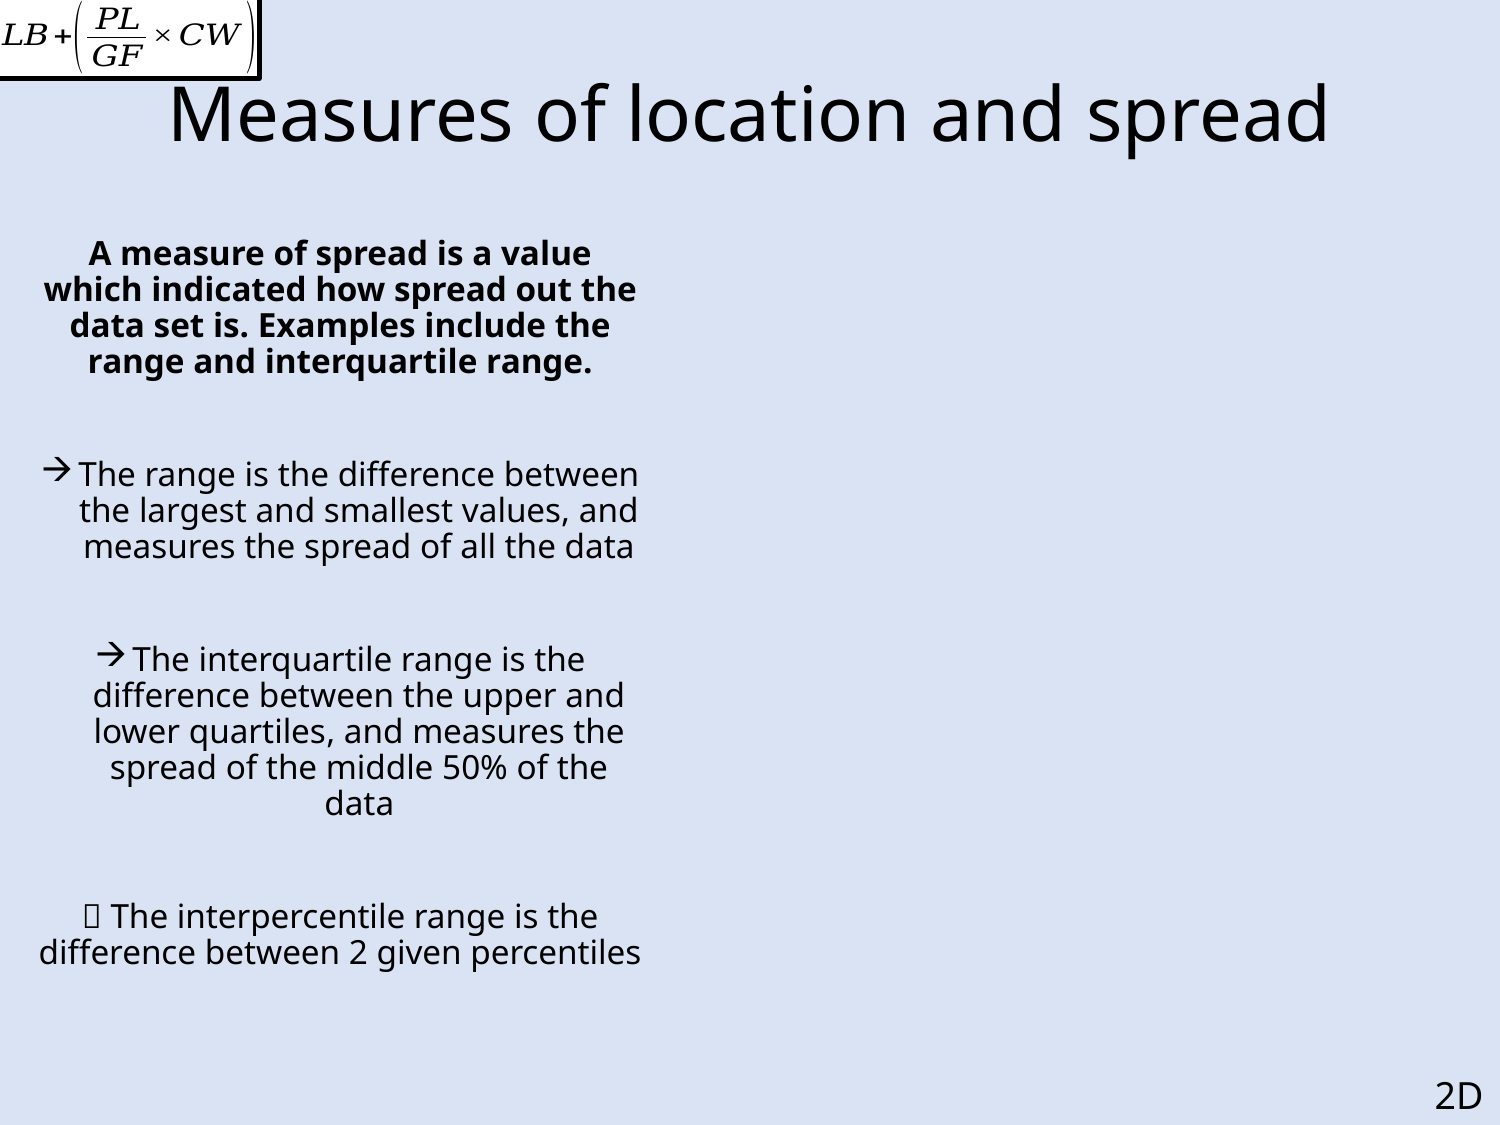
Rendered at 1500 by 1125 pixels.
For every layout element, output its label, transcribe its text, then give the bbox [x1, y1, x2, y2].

text_box 2D [1419, 1064, 1499, 1125]
list A measure of spread is a value which indicated how spread out the data set is. Examples include the range and interquartile range. The range is the difference between the largest and smallest values, and measures the spread of all the data The interquartile range is the difference between the upper and lower quartiles, and measures the spread of the middle 50% of the data  The interpercentile range is the difference between 2 given percentiles [23, 229, 658, 1014]
title Measures of location and spread [103, 35, 1397, 199]
